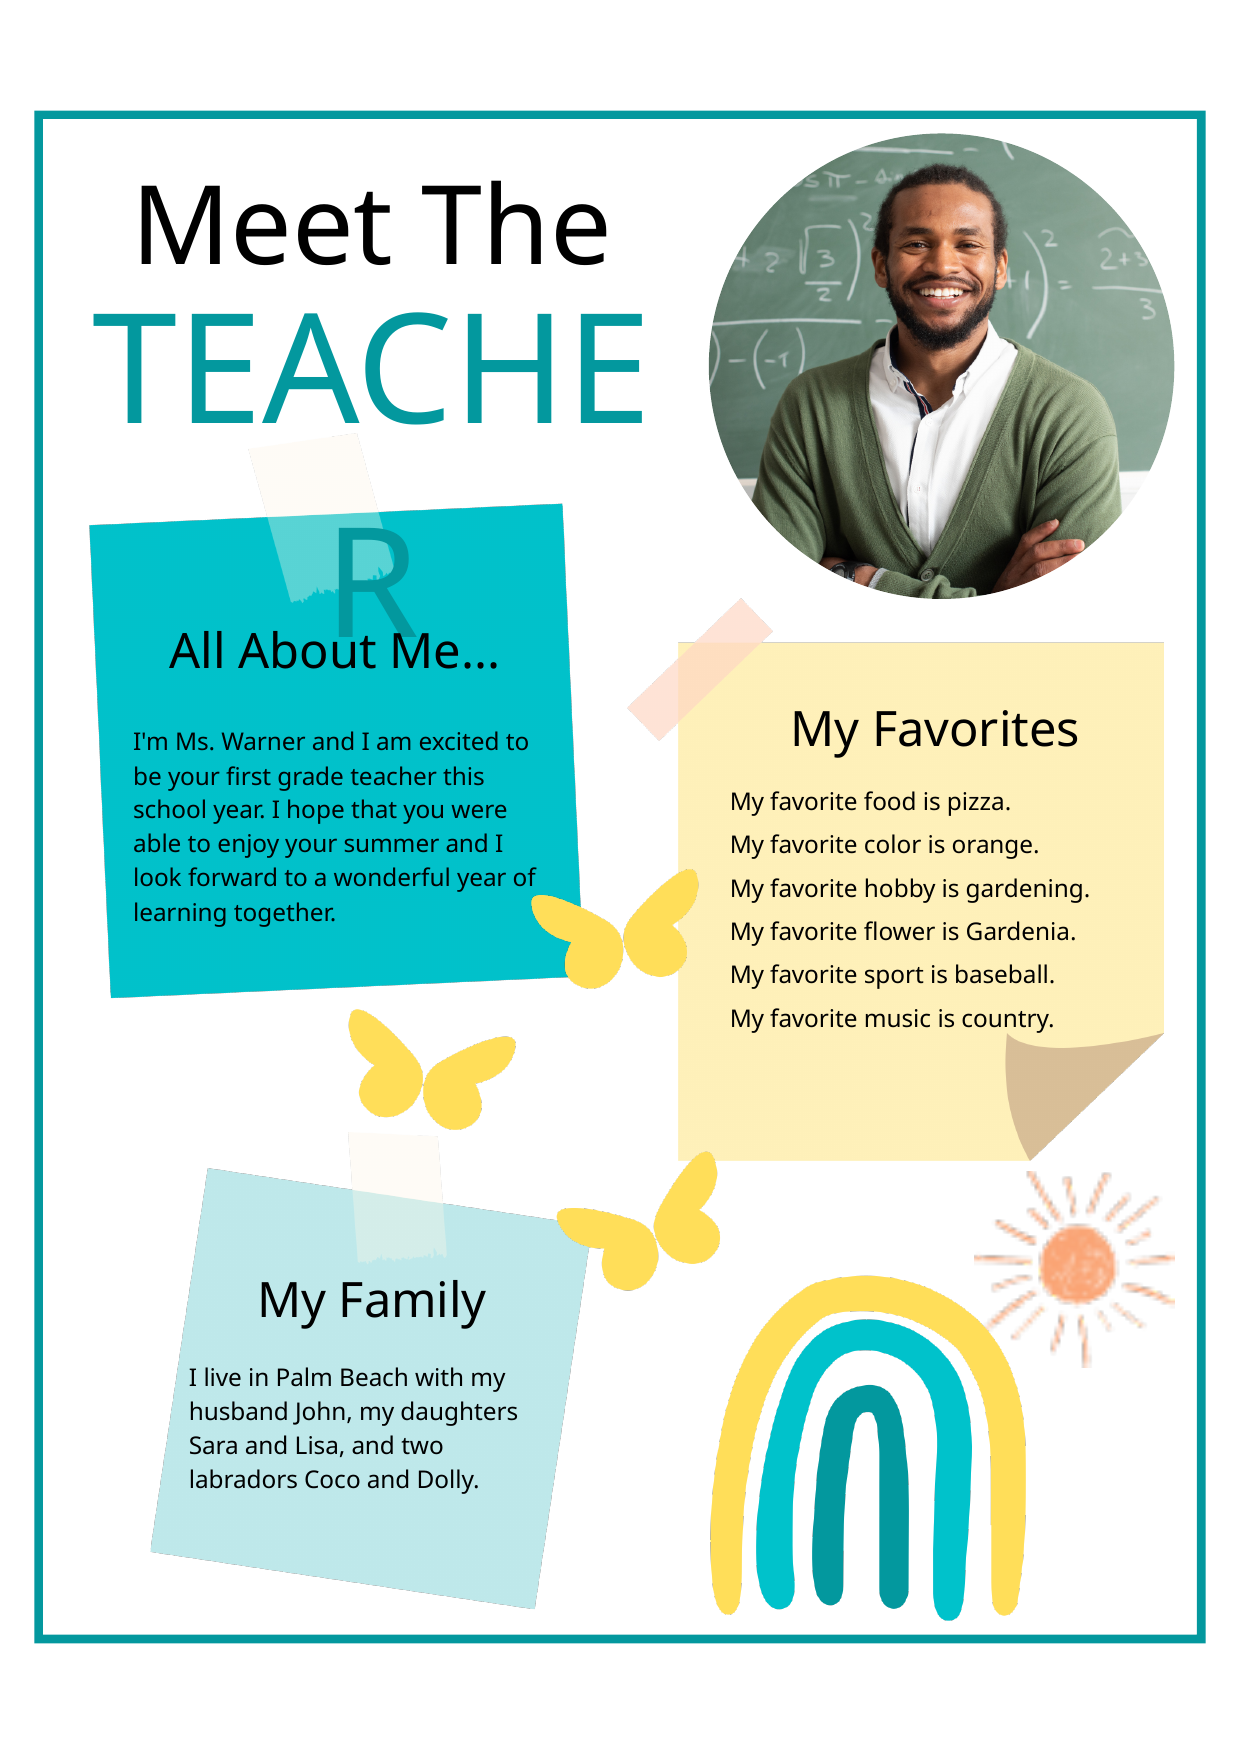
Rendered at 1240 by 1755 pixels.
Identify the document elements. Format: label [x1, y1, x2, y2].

text_box [34, 110, 1206, 1644]
text_box [708, 133, 1175, 600]
picture [73, 439, 1175, 1621]
